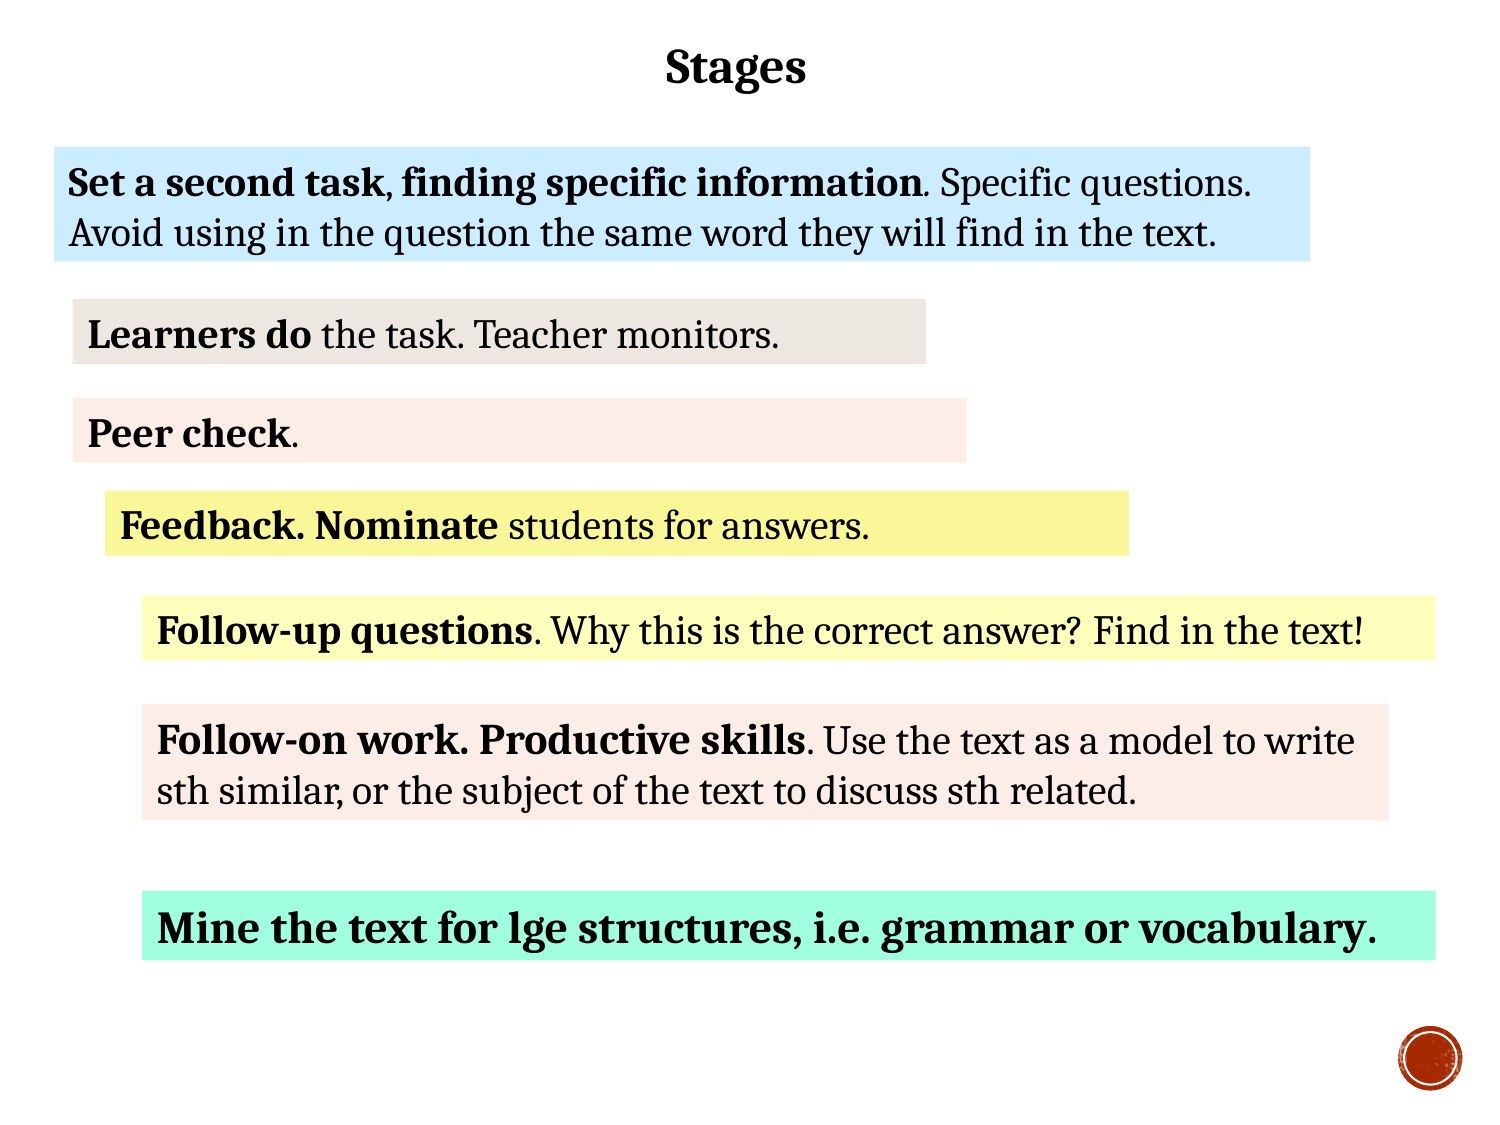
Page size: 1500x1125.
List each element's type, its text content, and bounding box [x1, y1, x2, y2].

text_box Follow-up questions. Why this is the correct answer? Find in the text! [142, 595, 1436, 661]
text_box Peer check. [72, 397, 967, 463]
text_box Stages [329, 26, 1145, 101]
text_box Feedback. Nominate students for answers. [105, 490, 1129, 556]
text_box Learners do the task. Teacher monitors. [72, 299, 927, 364]
text_box Mine the text for lge structures, i.e. grammar or vocabulary. [142, 890, 1436, 961]
text_box Set a second task, finding specific information. Specific questions. Avoid using in the question the same word they will find in the text. [54, 146, 1311, 262]
text_box Follow-on work. Productive skills. Use the text as a model to write sth similar, or the subject of the text to discuss sth related. [142, 703, 1389, 821]
